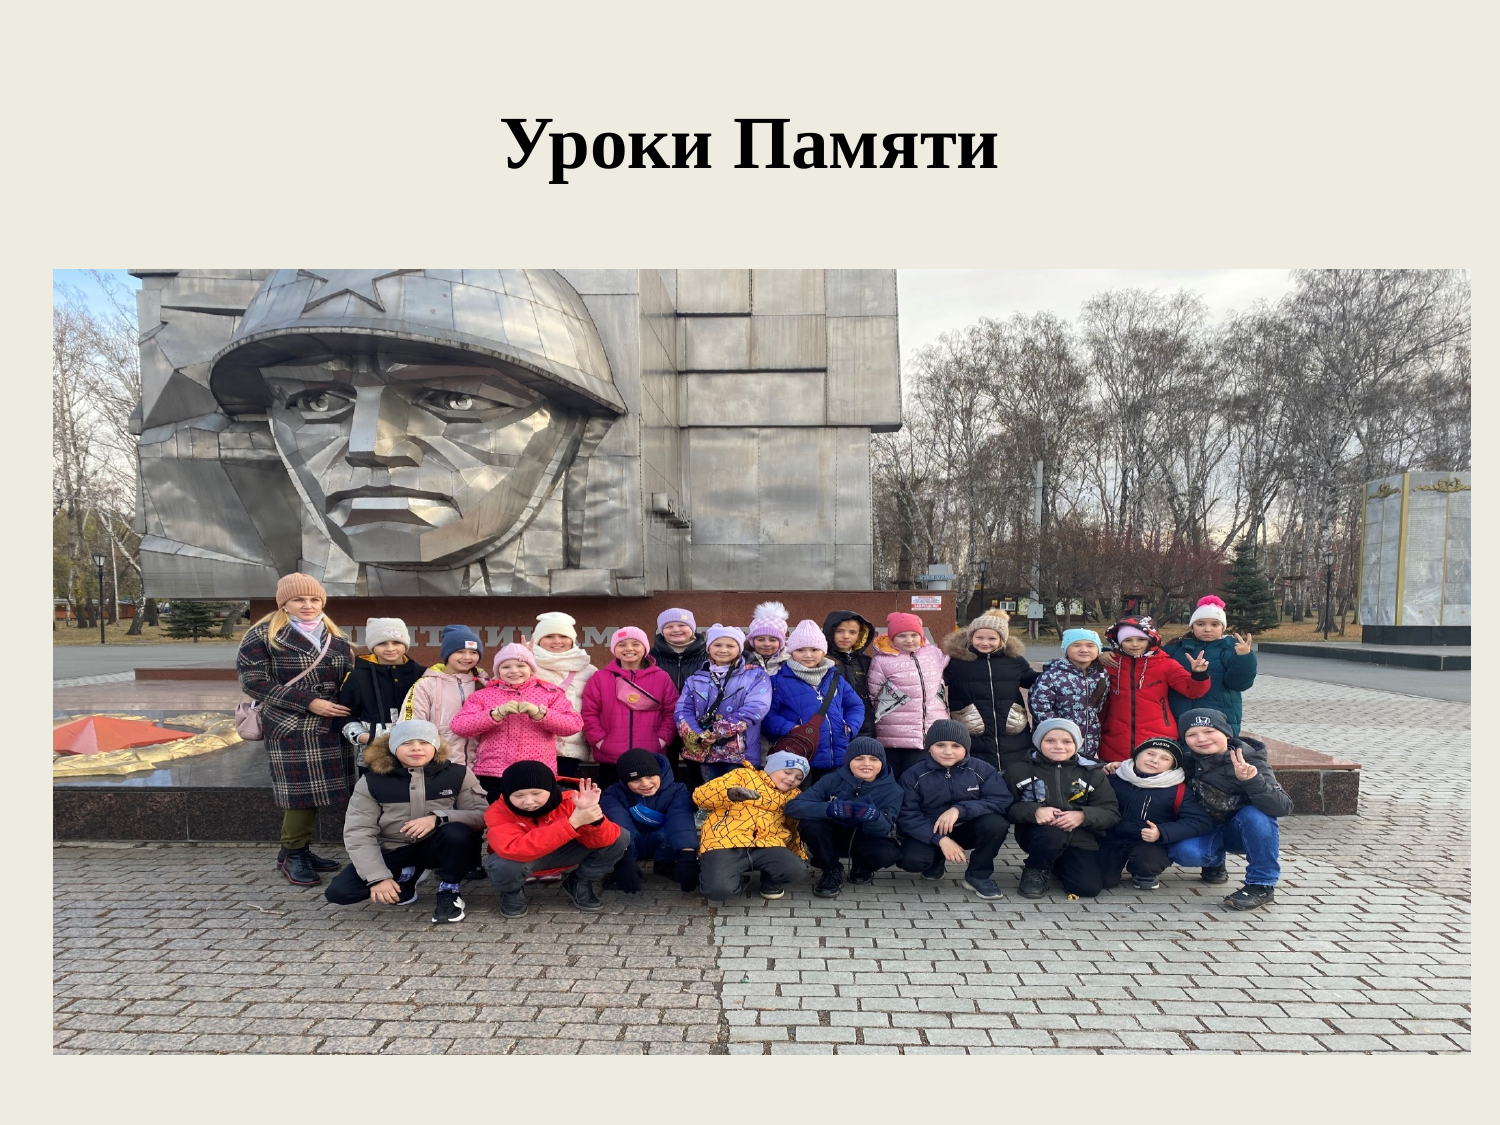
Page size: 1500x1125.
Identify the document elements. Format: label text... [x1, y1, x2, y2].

title Уроки Памяти [75, 45, 1425, 233]
picture [52, 269, 1471, 1055]
